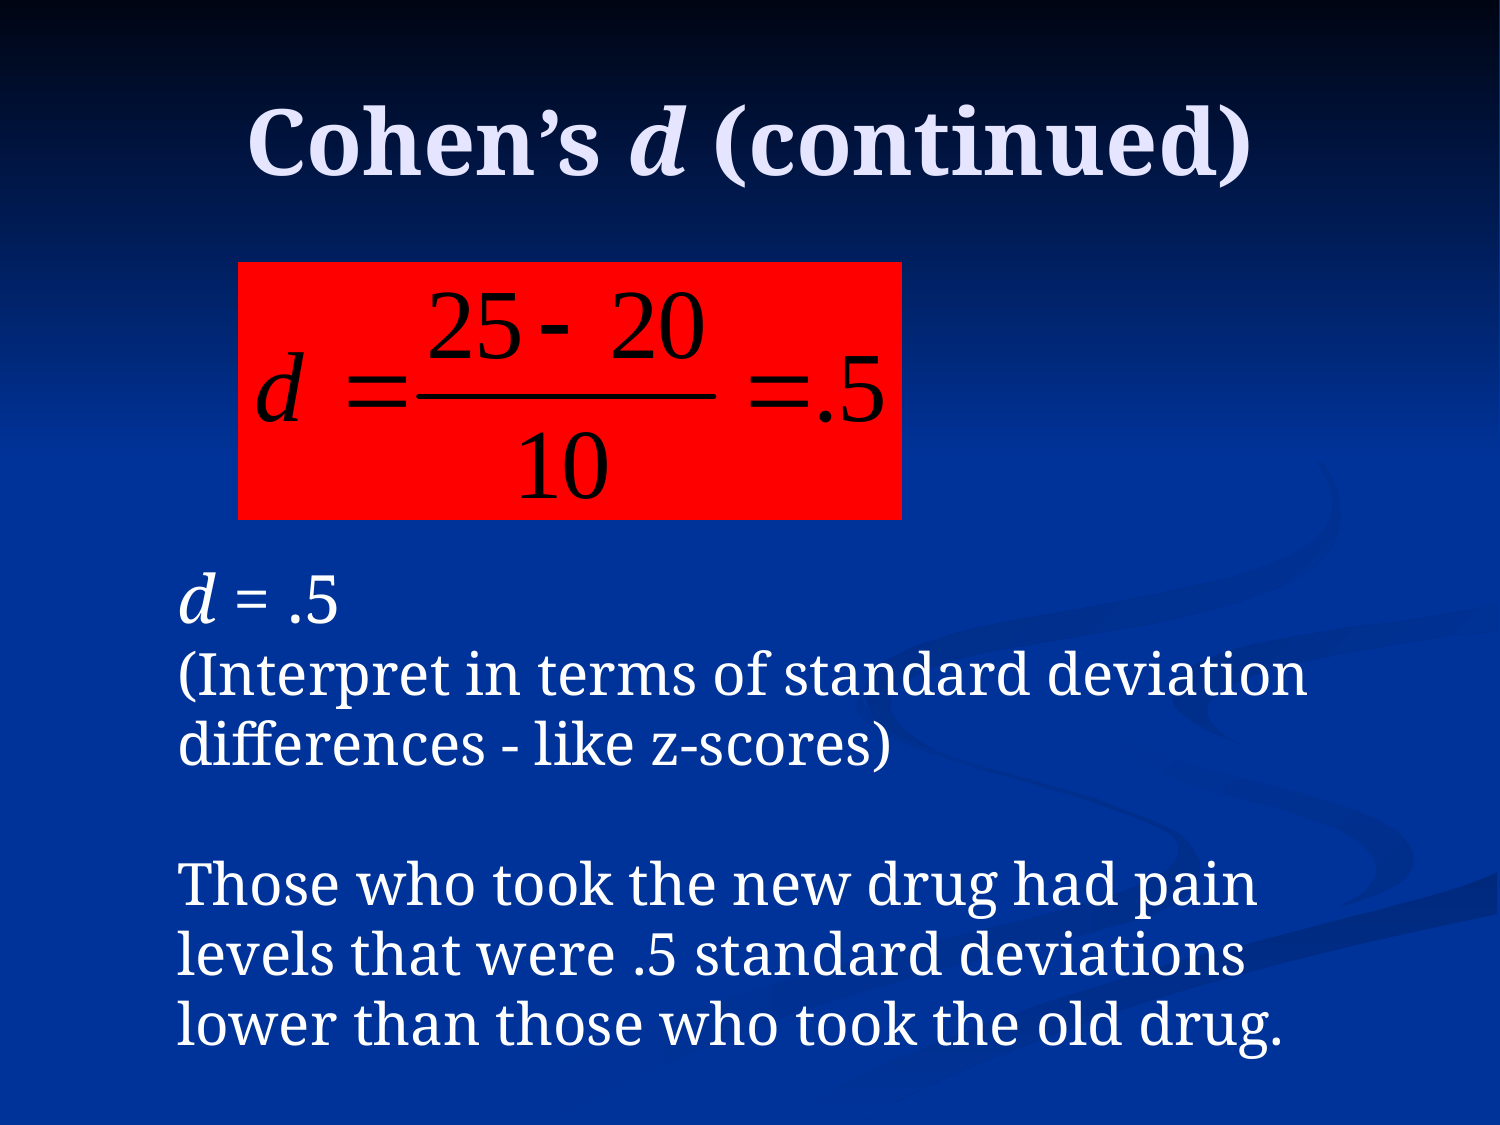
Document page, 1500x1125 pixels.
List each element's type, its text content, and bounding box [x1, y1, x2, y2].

title Cohen’s d (continued) [74, 44, 1426, 233]
text_box d = .5 (Interpret in terms of standard deviation differences - like z-scores) Those who took the new drug had pain levels that were .5 standard deviations lower than those who took the old drug. [162, 549, 1438, 1065]
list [237, 262, 903, 521]
